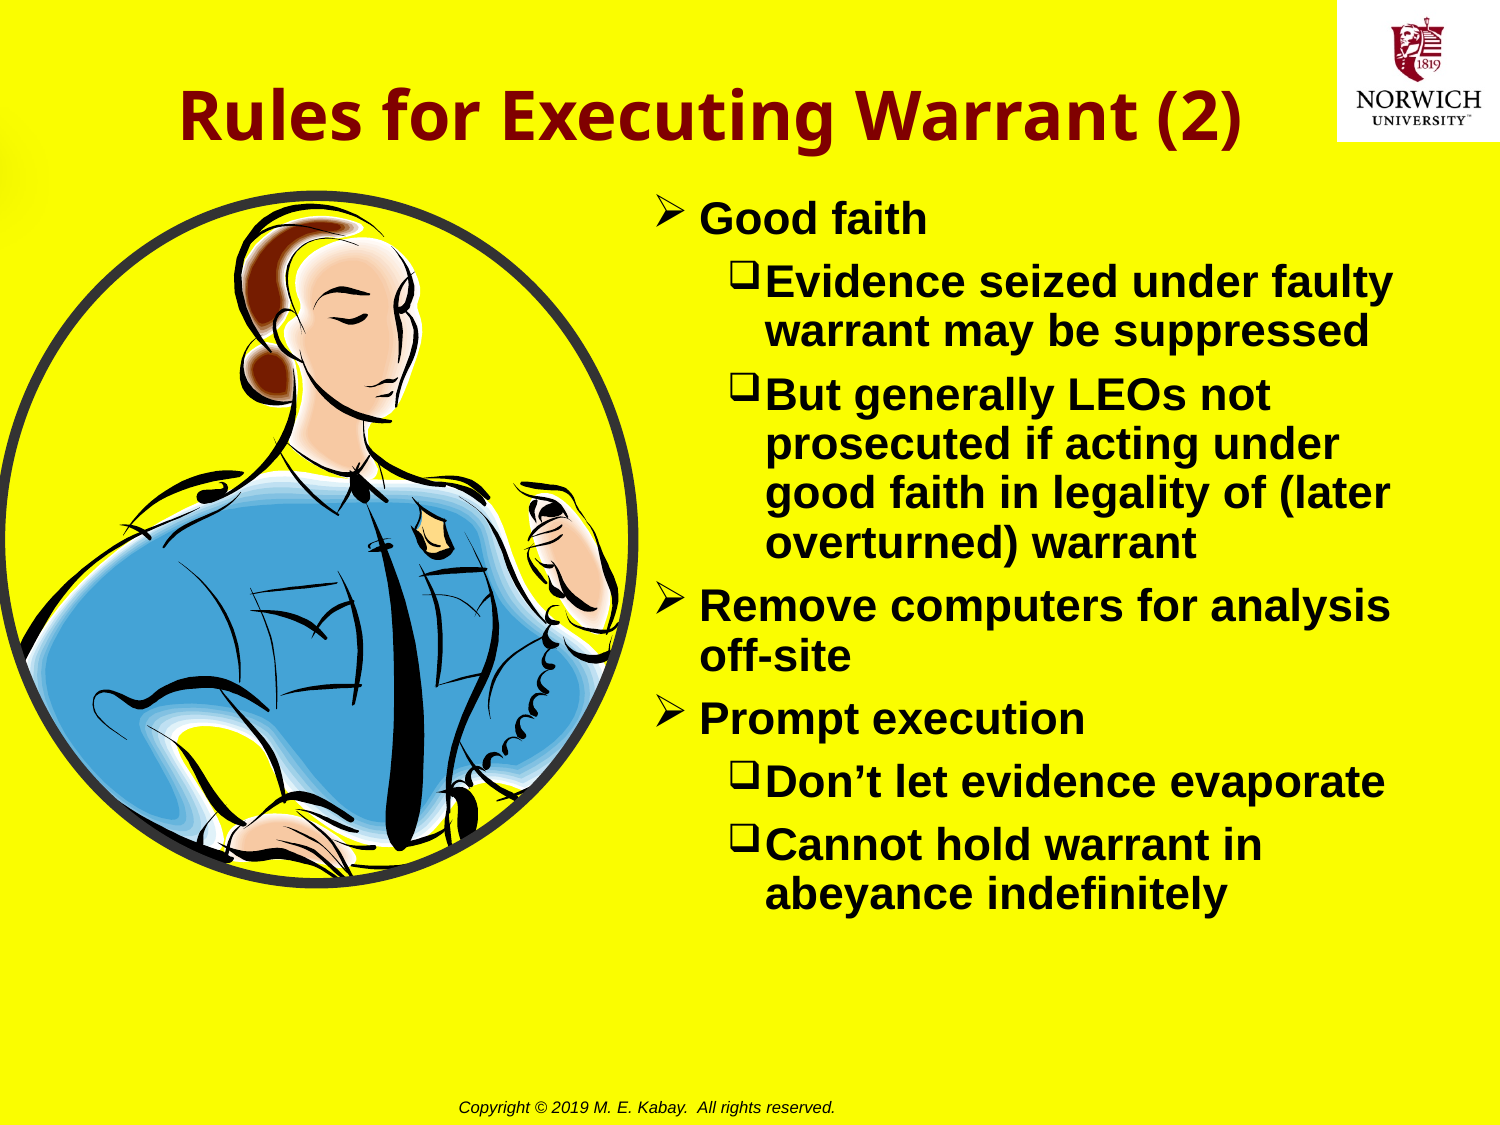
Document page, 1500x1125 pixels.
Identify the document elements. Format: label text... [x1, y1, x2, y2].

title Rules for Executing Warrant (2) [161, 24, 1339, 198]
picture [1337, 0, 1500, 142]
list Good faith Evidence seized under faulty warrant may be suppressed But generally LEOs not prosecuted if acting under good faith in legality of (later overturned) warrant Remove computers for analysis off-site Prompt execution Don’t let evidence evaporate Cannot hold warrant in abeyance indefinitely [636, 186, 1476, 1038]
picture [0, 195, 634, 884]
